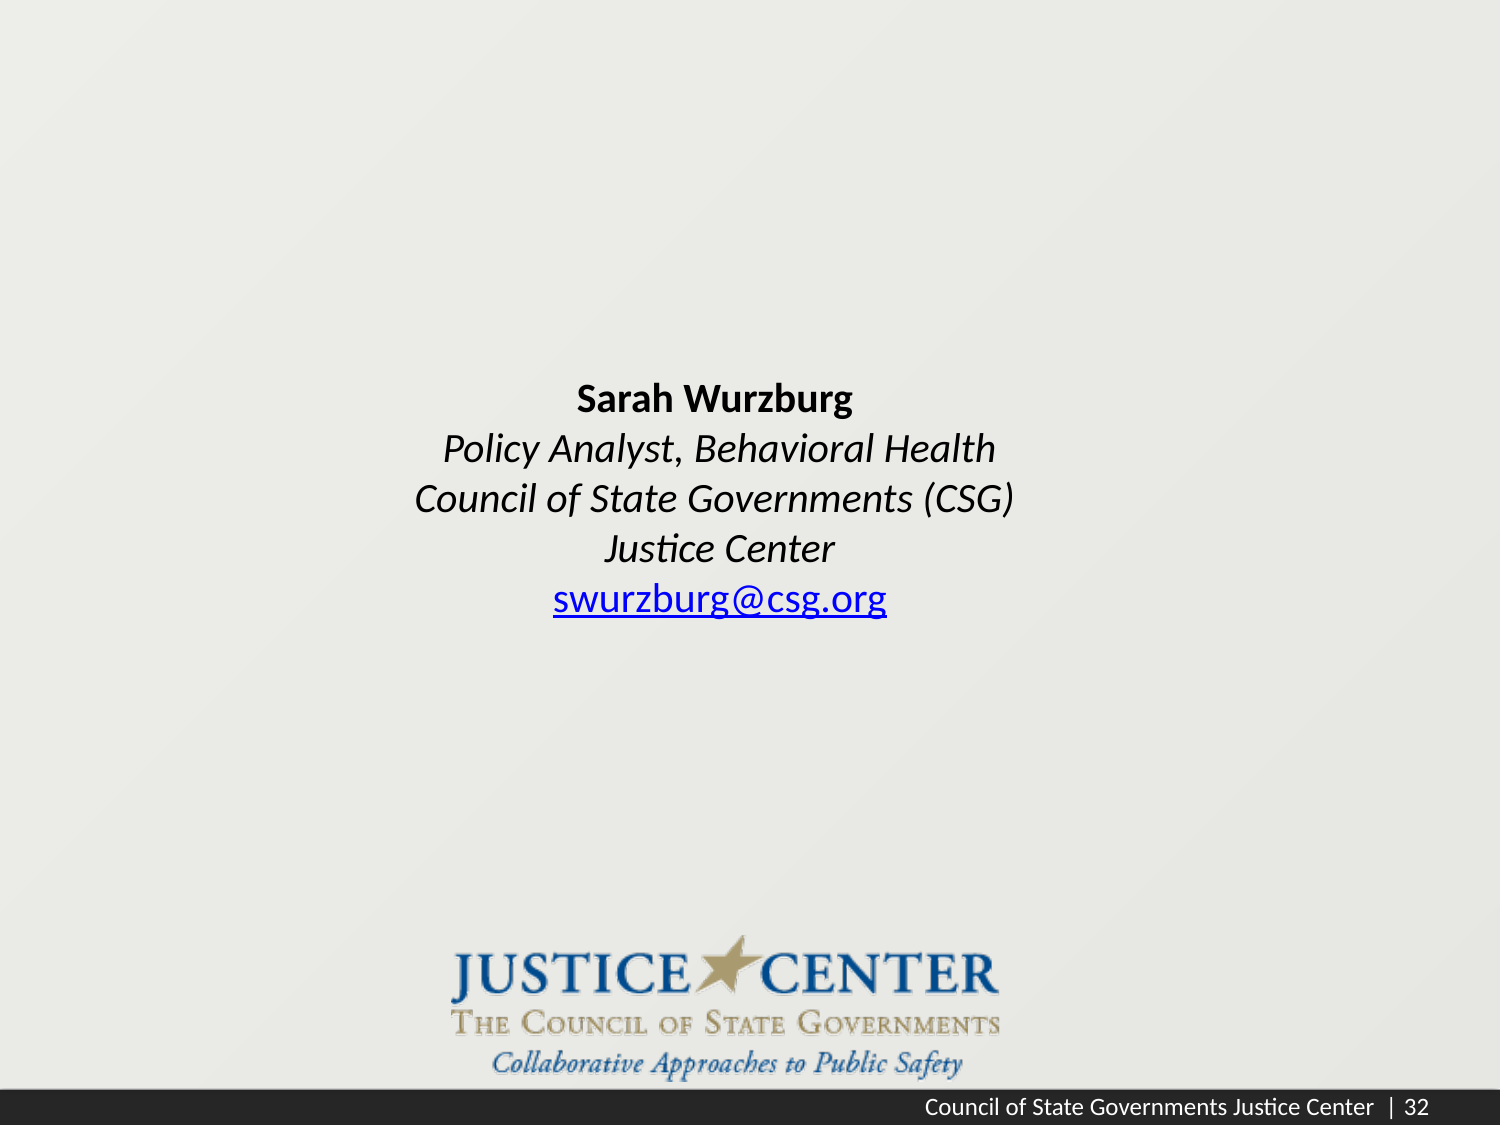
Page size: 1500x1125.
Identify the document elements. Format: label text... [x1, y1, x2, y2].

picture [451, 934, 1001, 1082]
text_box Sarah Wurzburg Policy Analyst, Behavioral Health Council of State Governments (CSG) Justice Center swurzburg@csg.org [255, 312, 1185, 628]
